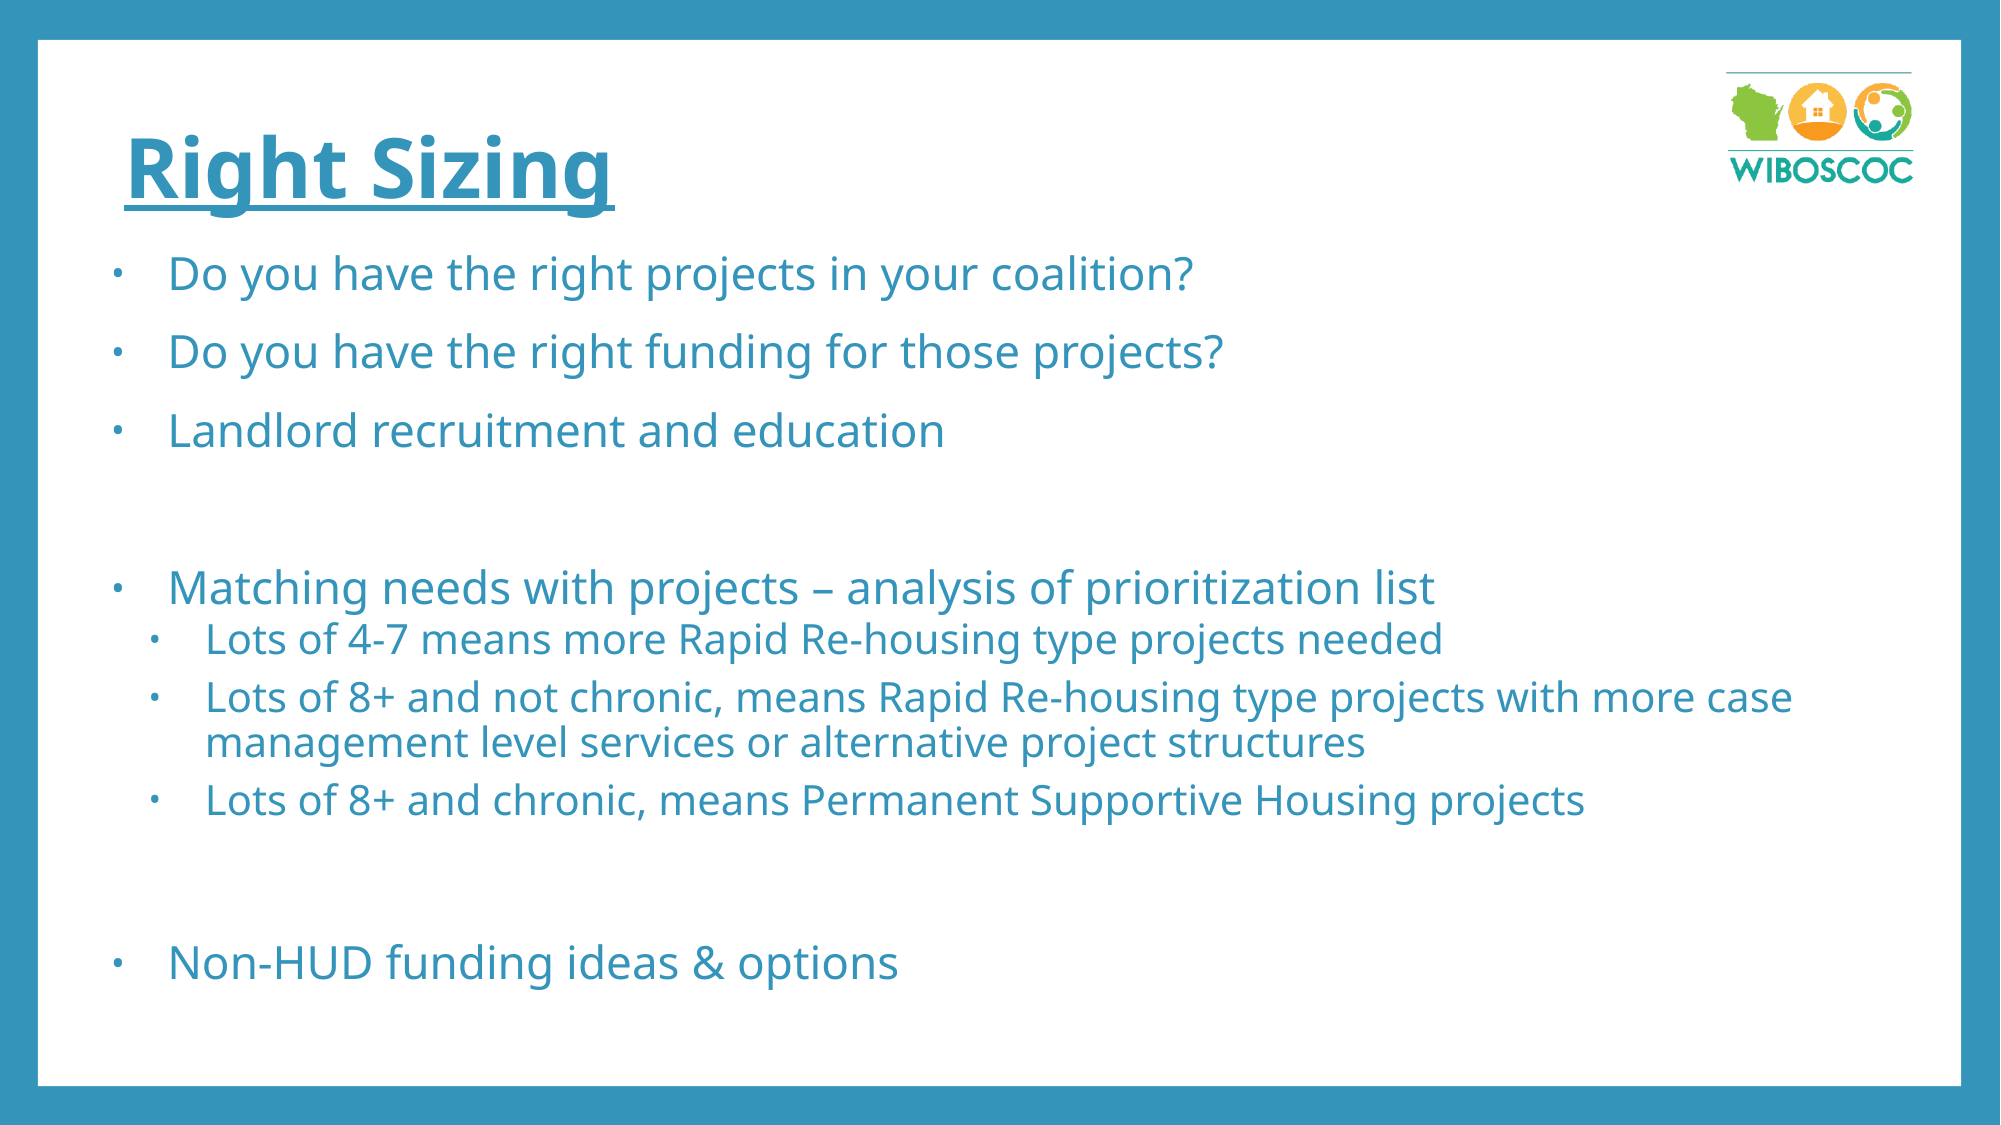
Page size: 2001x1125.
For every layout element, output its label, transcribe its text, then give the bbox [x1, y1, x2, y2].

picture [1718, 54, 1923, 206]
list Do you have the right projects in your coalition? Do you have the right funding for those projects? Landlord recruitment and education Matching needs with projects – analysis of prioritization list Lots of 4-7 means more Rapid Re-housing type projects needed Lots of 8+ and not chronic, means Rapid Re-housing type projects with more case management level services or alternative project structures Lots of 8+ and chronic, means Permanent Supportive Housing projects Non-HUD funding ideas & options [96, 243, 1926, 1059]
title Right Sizing [109, 99, 1560, 243]
